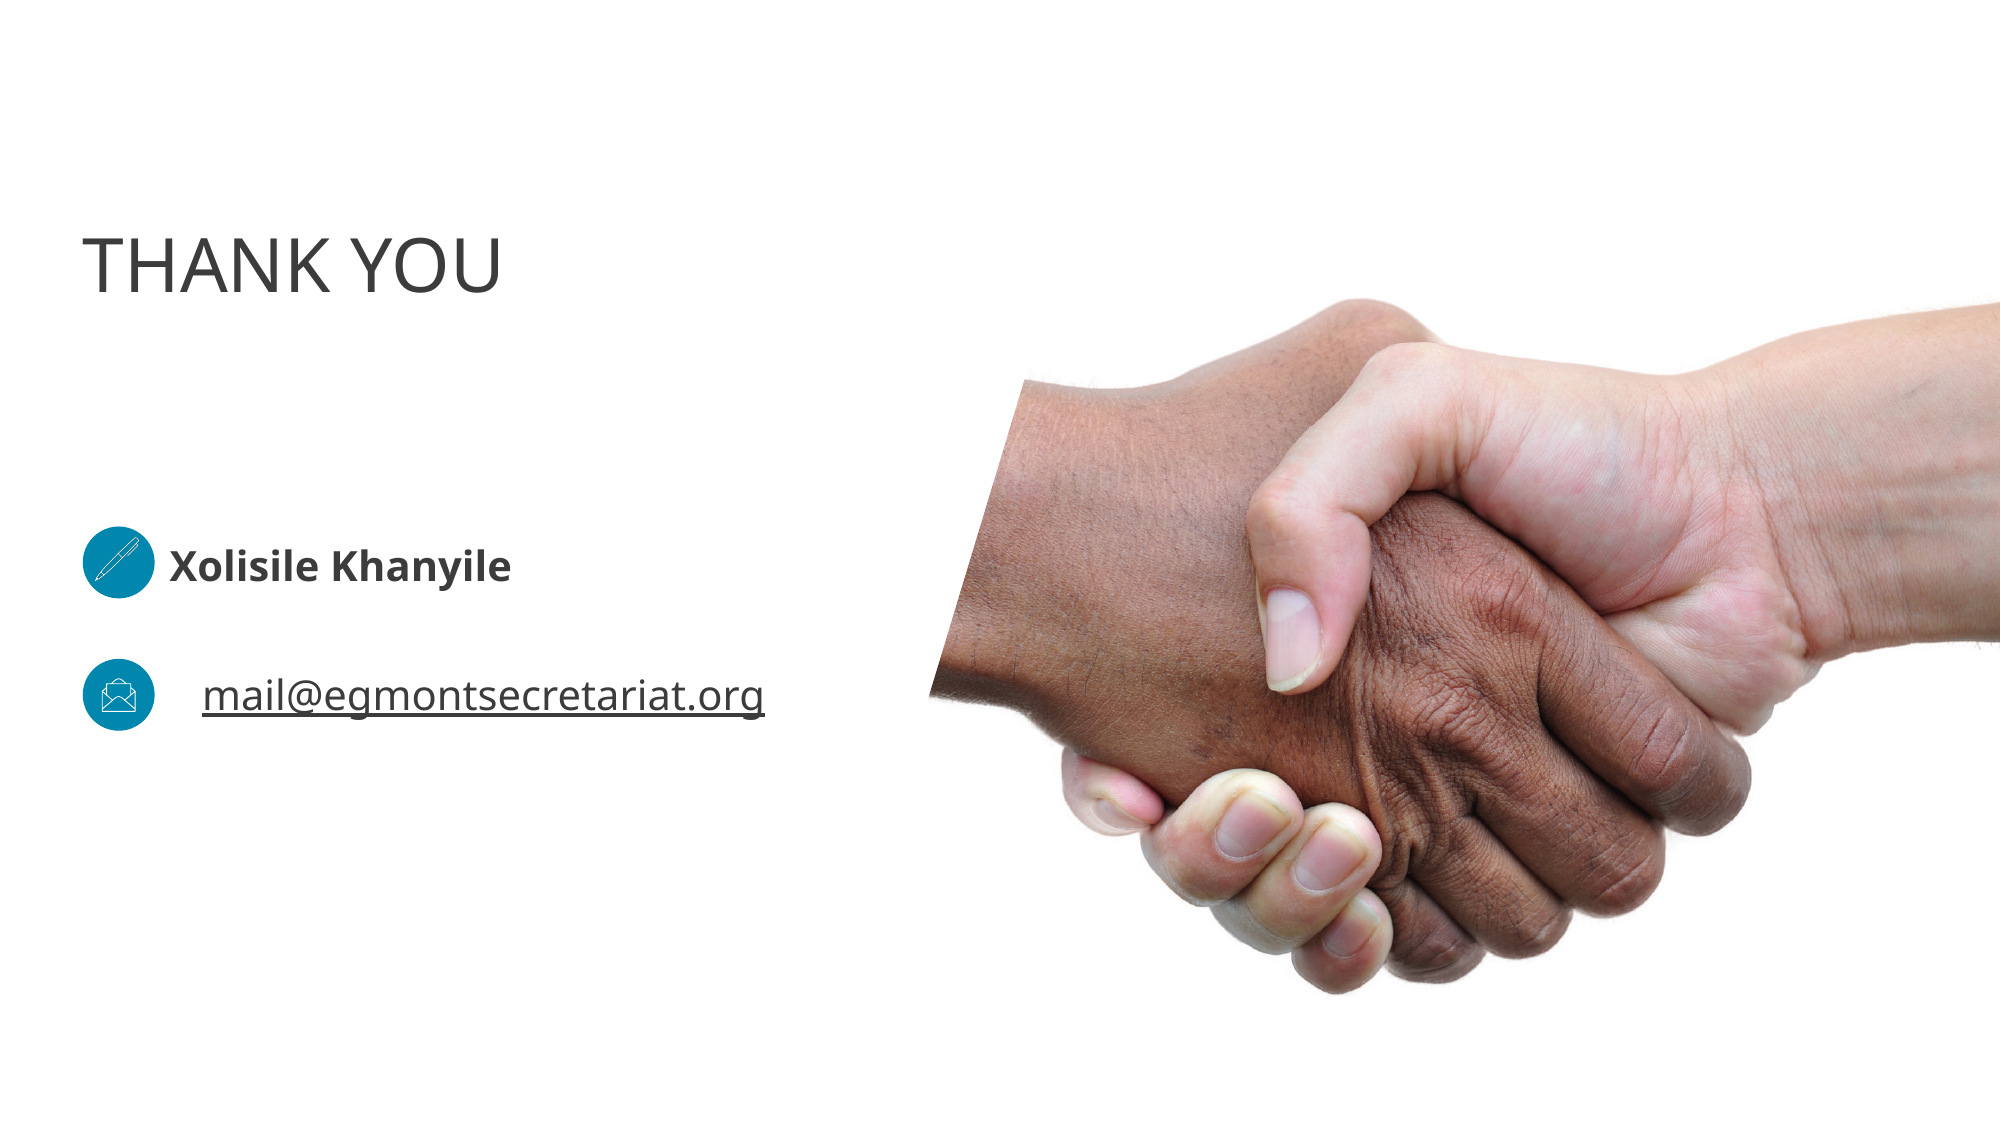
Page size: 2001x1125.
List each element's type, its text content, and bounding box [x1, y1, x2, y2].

text_box [81, 525, 156, 600]
picture [799, 0, 2000, 1125]
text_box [82, 658, 799, 731]
text_box Xolisile Khanyile [154, 532, 756, 597]
text_box THANK YOU [82, 217, 799, 308]
